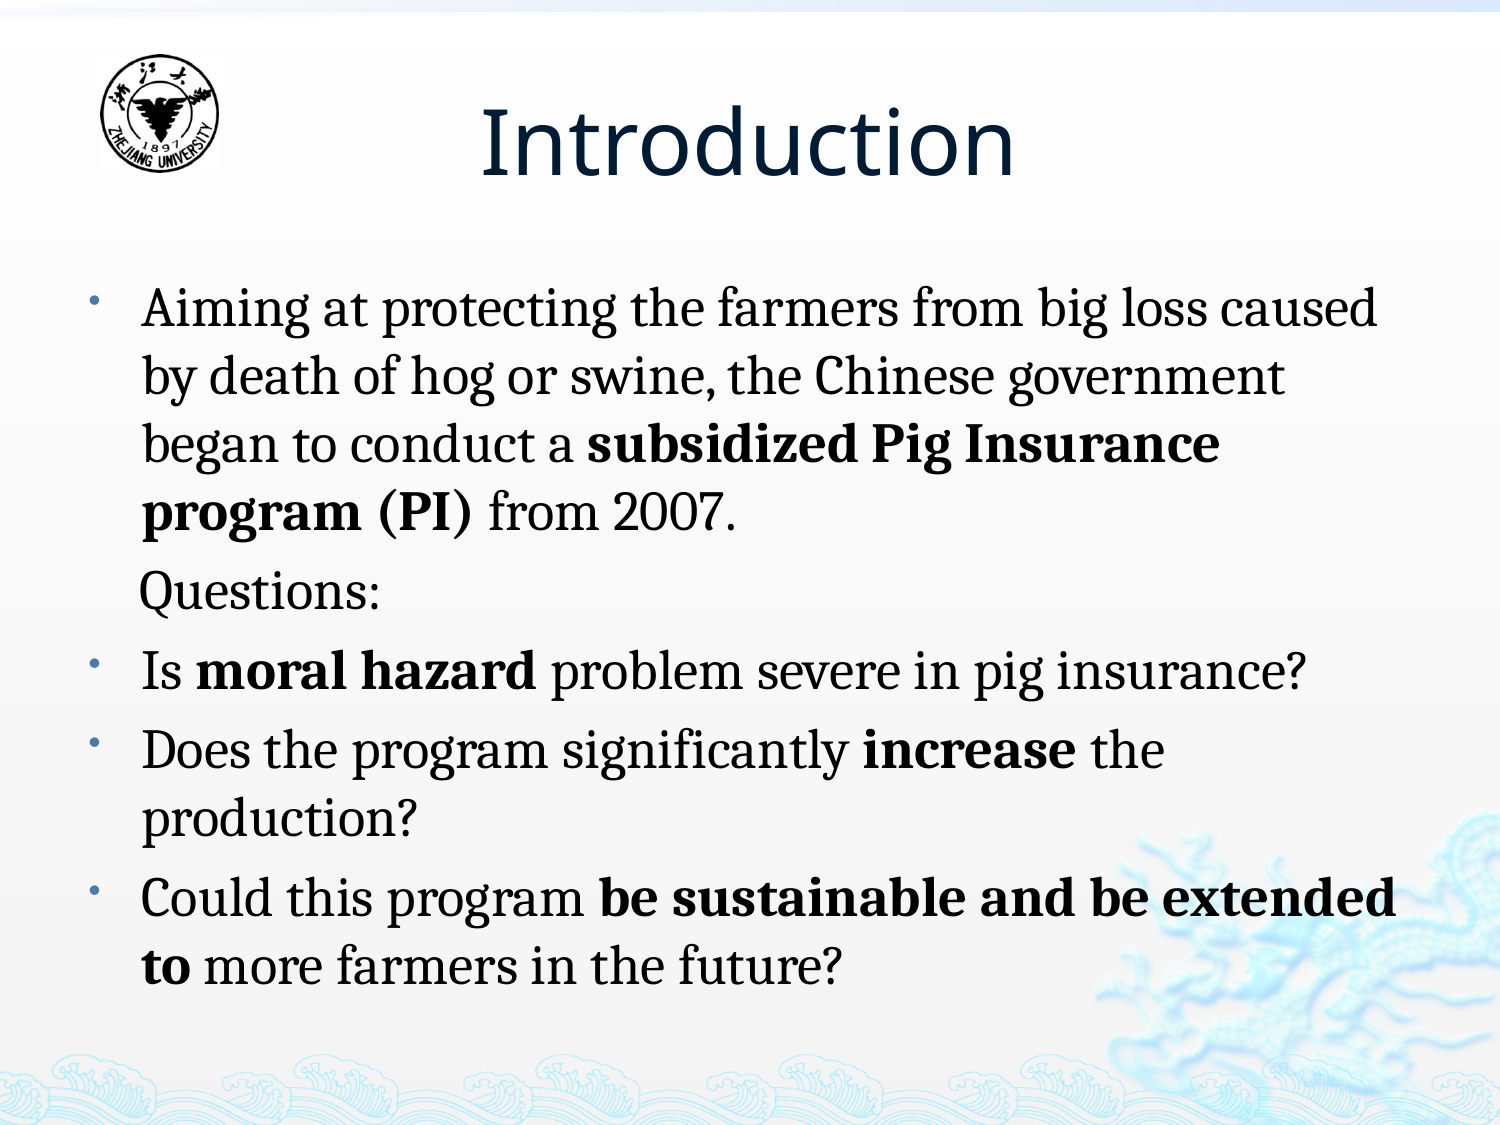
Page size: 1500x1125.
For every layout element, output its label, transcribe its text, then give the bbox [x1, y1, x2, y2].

title Introduction [75, 45, 1425, 233]
list Aiming at protecting the farmers from big loss caused by death of hog or swine, the Chinese government began to conduct a subsidized Pig Insurance program (PI) from 2007. Questions: Is moral hazard problem severe in pig insurance? Does the program significantly increase the production? Could this program be sustainable and be extended to more farmers in the future? [75, 262, 1425, 1005]
